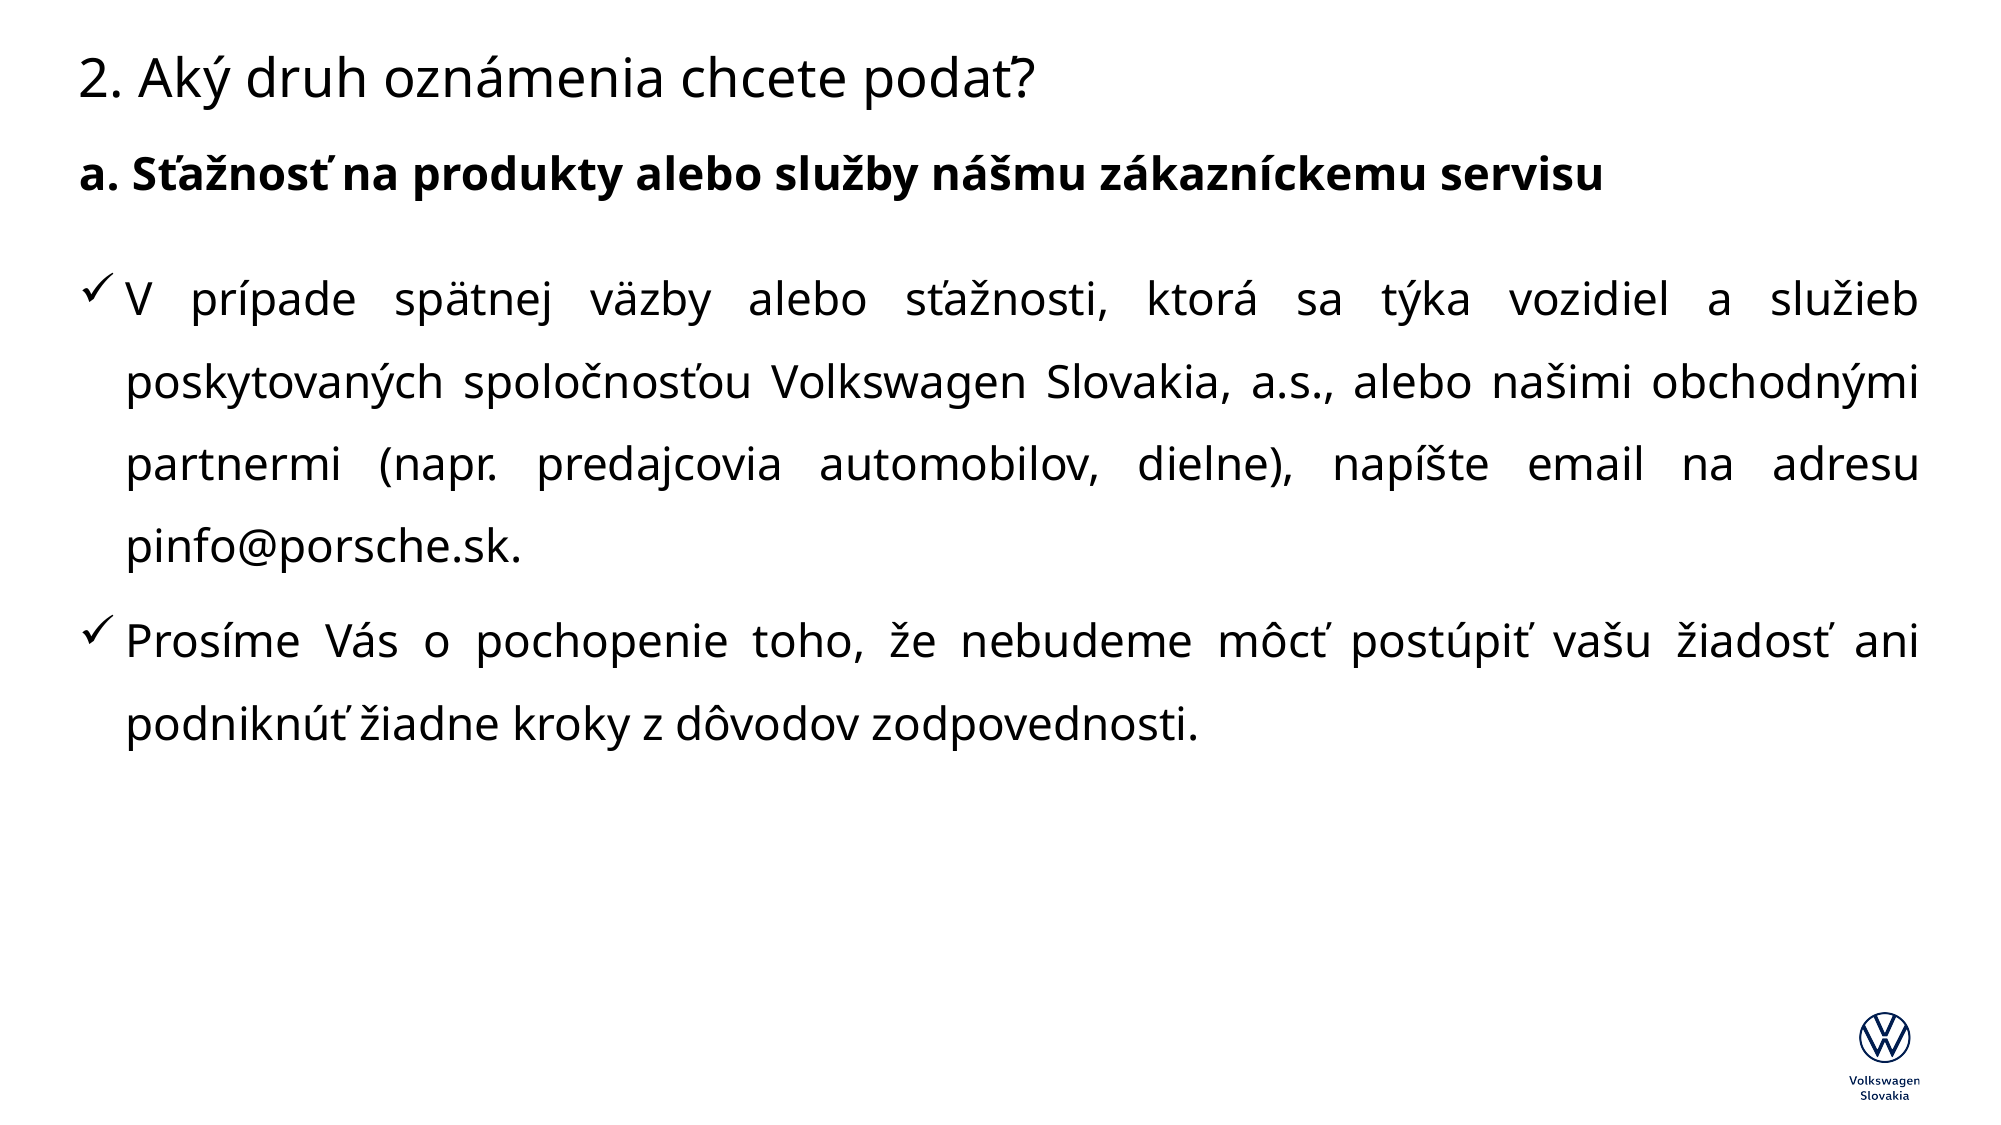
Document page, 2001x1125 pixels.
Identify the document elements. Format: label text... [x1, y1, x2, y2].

list a. Sťažnosť na produkty alebo služby nášmu zákazníckemu servisu [78, 151, 1922, 202]
list V prípade spätnej väzby alebo sťažnosti, ktorá sa týka vozidiel a služieb poskytovaných spoločnosťou Volkswagen Slovakia, a.s., alebo našimi obchodnými partnermi (napr. predajcovia automobilov, dielne), napíšte email na adresu pinfo@porsche.sk. Prosíme Vás o pochopenie toho, že nebudeme môcť postúpiť vašu žiadosť ani podniknúť žiadne kroky z dôvodov zodpovednosti. [78, 242, 1922, 999]
picture [1849, 1012, 1920, 1100]
title 2. Aký druh oznámenia chcete podať? [78, 50, 1922, 110]
